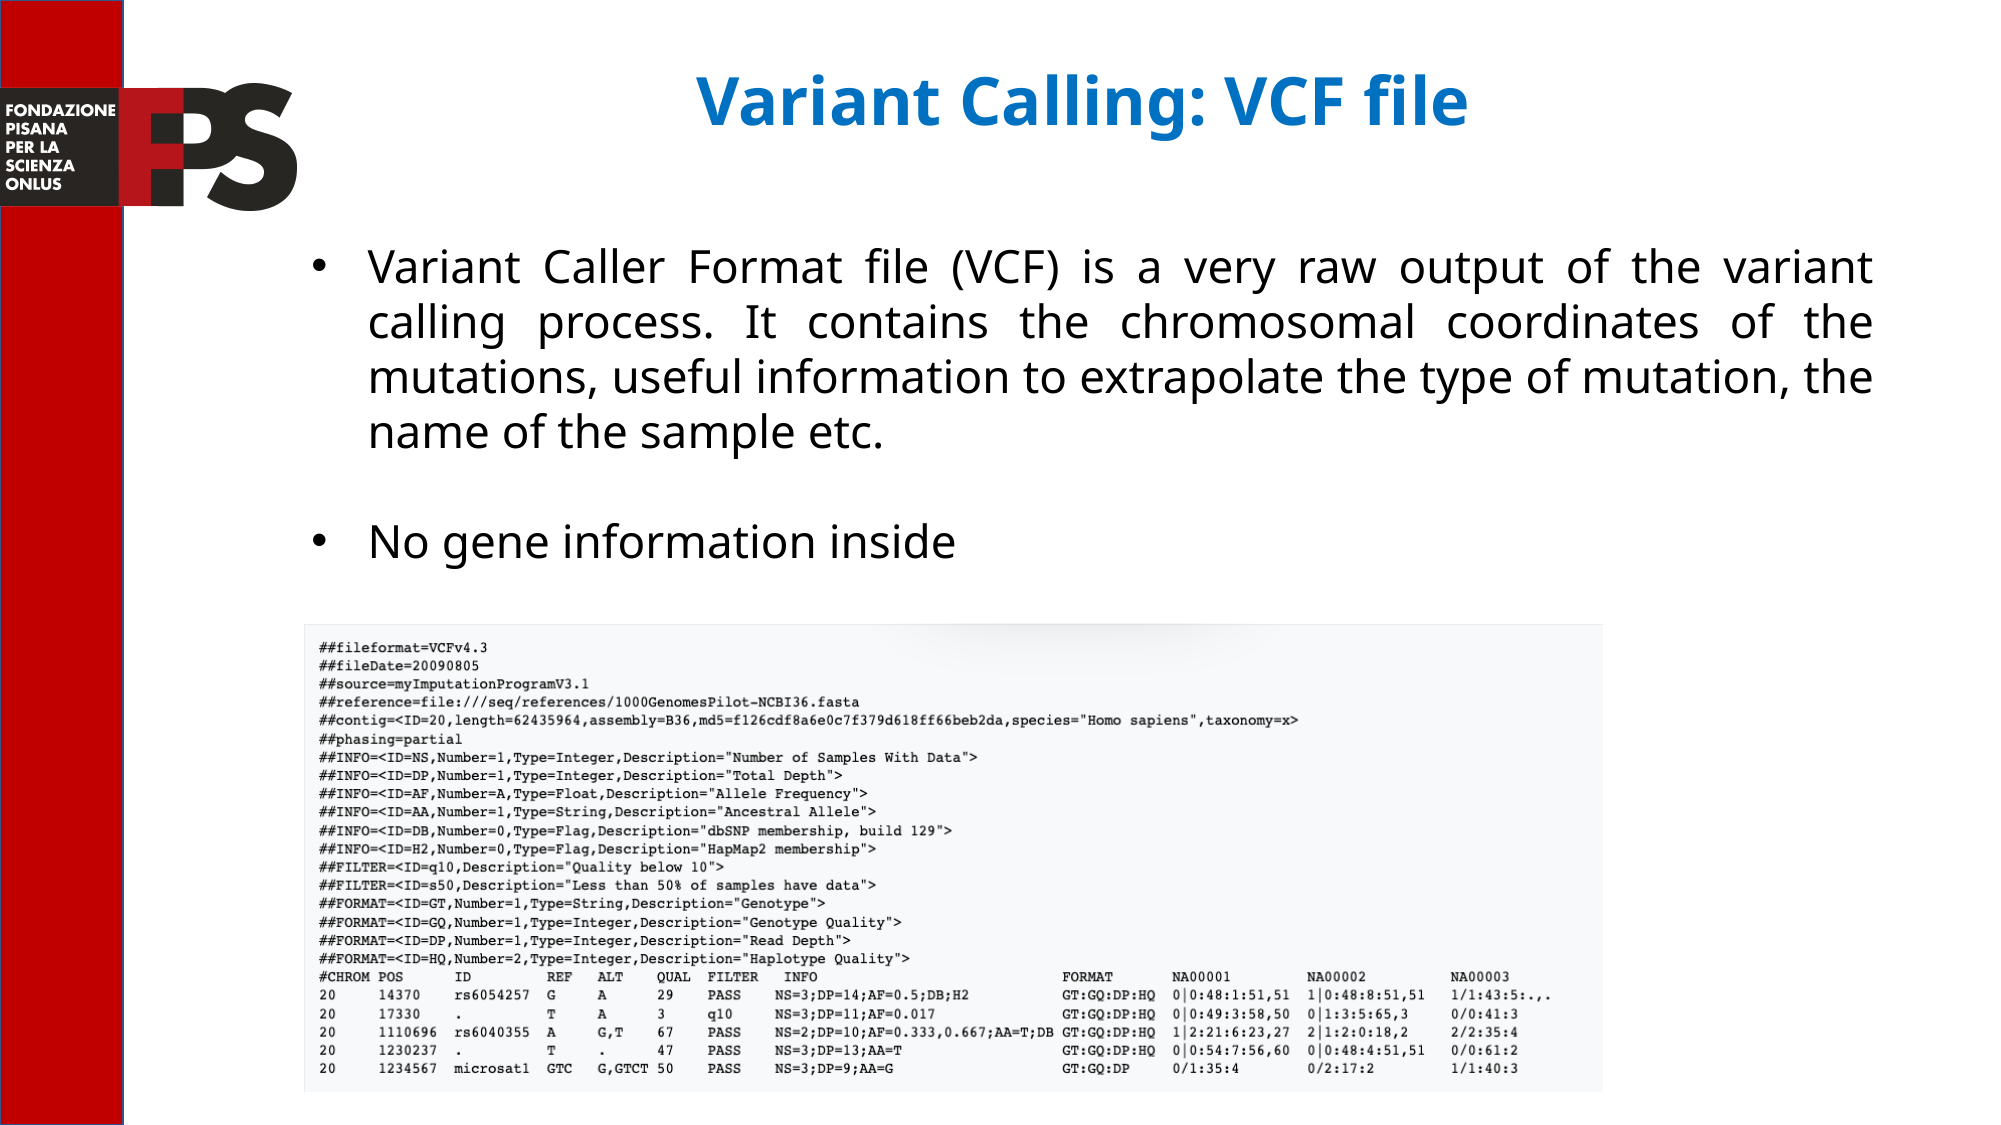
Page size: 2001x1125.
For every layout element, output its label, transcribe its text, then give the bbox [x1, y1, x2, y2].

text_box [0, 0, 297, 1125]
text_box Variant Caller Format file (VCF) is a very raw output of the variant calling process. It contains the chromosomal coordinates of the mutations, useful information to extrapolate the type of mutation, the name of the sample etc. No gene information inside [297, 230, 1890, 575]
text_box Variant Calling: VCF file [385, 50, 1782, 146]
picture [296, 623, 1603, 1092]
